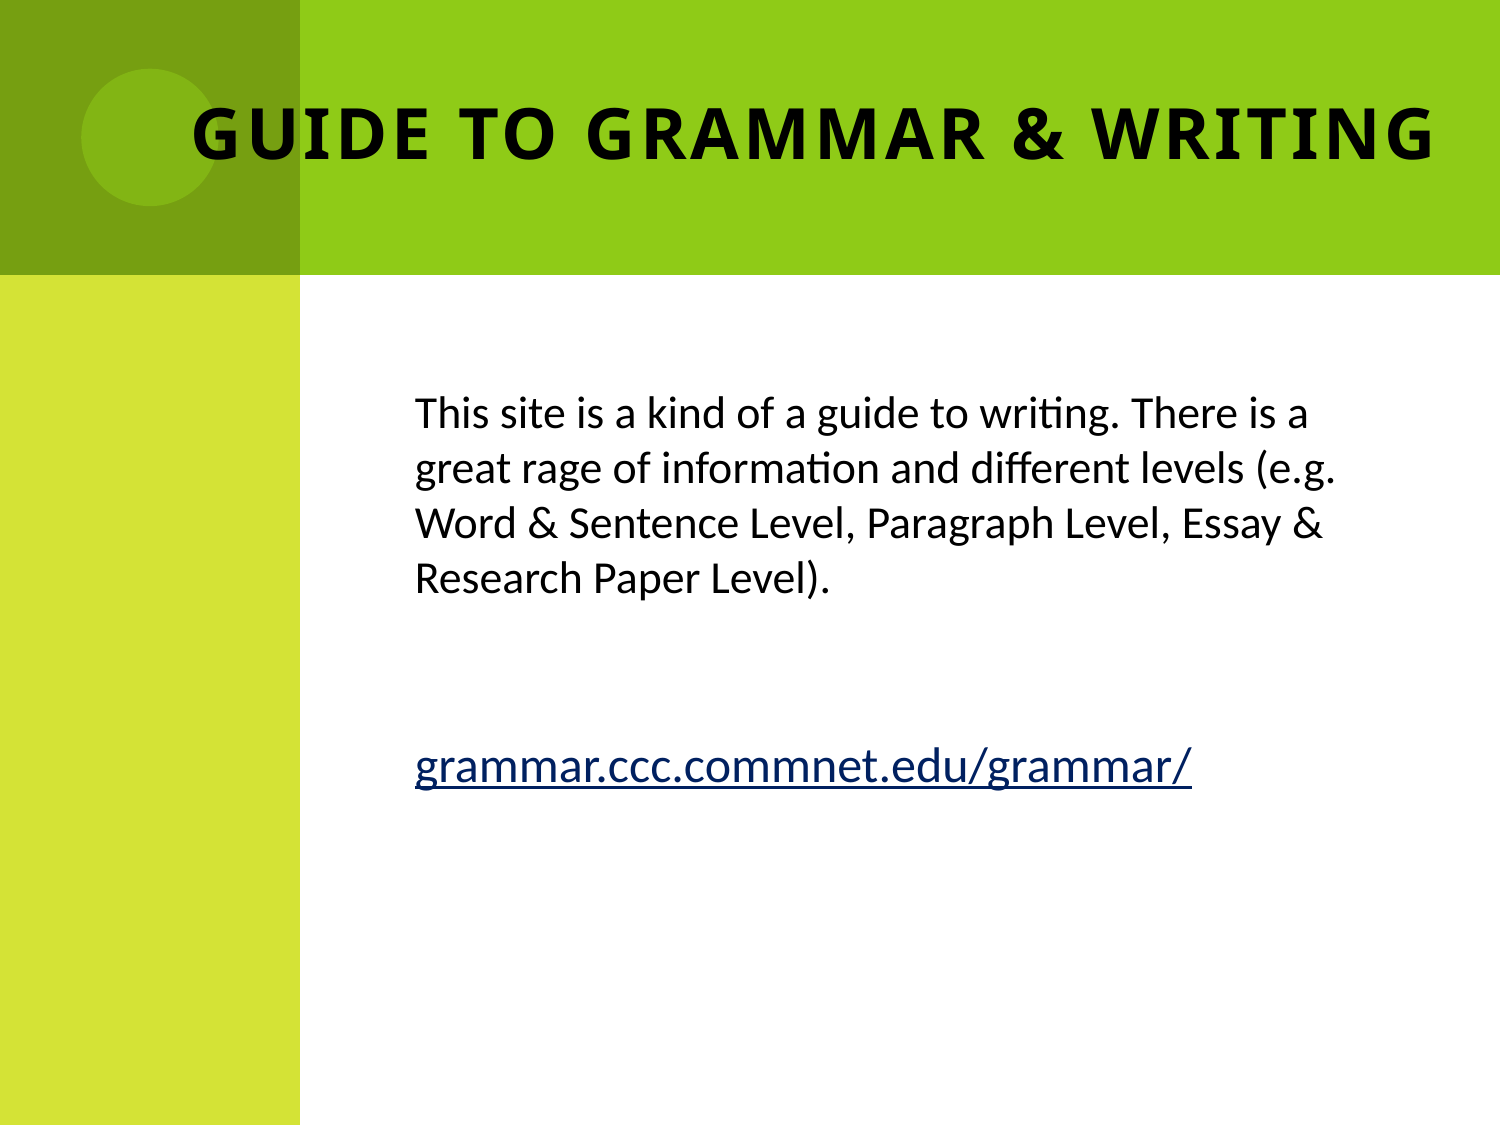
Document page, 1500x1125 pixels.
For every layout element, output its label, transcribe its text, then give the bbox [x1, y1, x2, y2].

list This site is a kind of a guide to writing. There is a great rage of information and different levels (e.g. Word & Sentence Level, Paragraph Level, Essay & Research Paper Level). grammar.ccc.commnet.edu/grammar/ [399, 375, 1425, 1005]
title Guide to grammar & writing [70, 37, 1454, 225]
